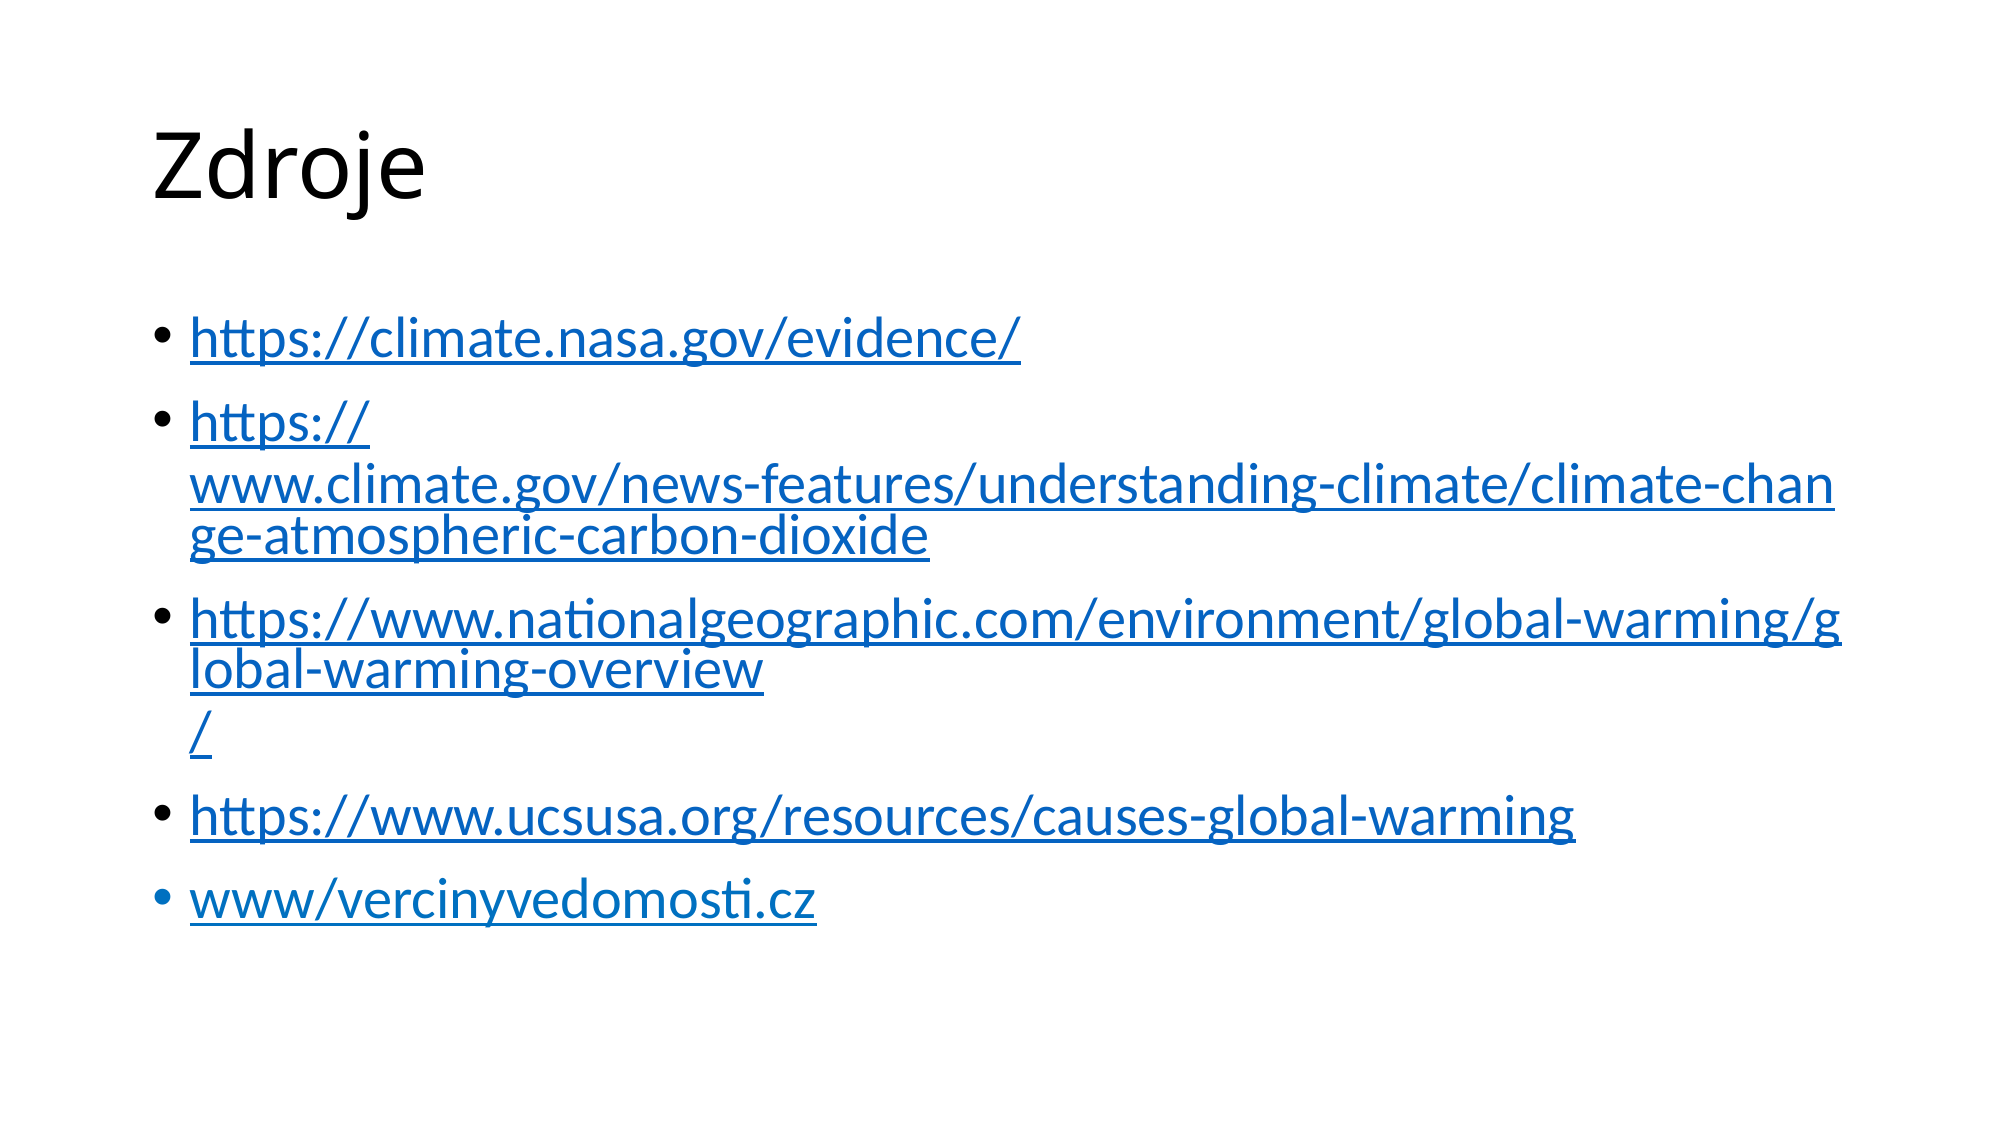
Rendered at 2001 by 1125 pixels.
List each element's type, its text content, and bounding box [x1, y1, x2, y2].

list https://climate.nasa.gov/evidence/ https://www.climate.gov/news-features/understanding-climate/climate-change-atmospheric-carbon-dioxide https://www.nationalgeographic.com/environment/global-warming/global-warming-overview/ https://www.ucsusa.org/resources/causes-global-warming www/vercinyvedomosti.cz [137, 299, 1863, 1014]
title Zdroje [137, 59, 1863, 278]
